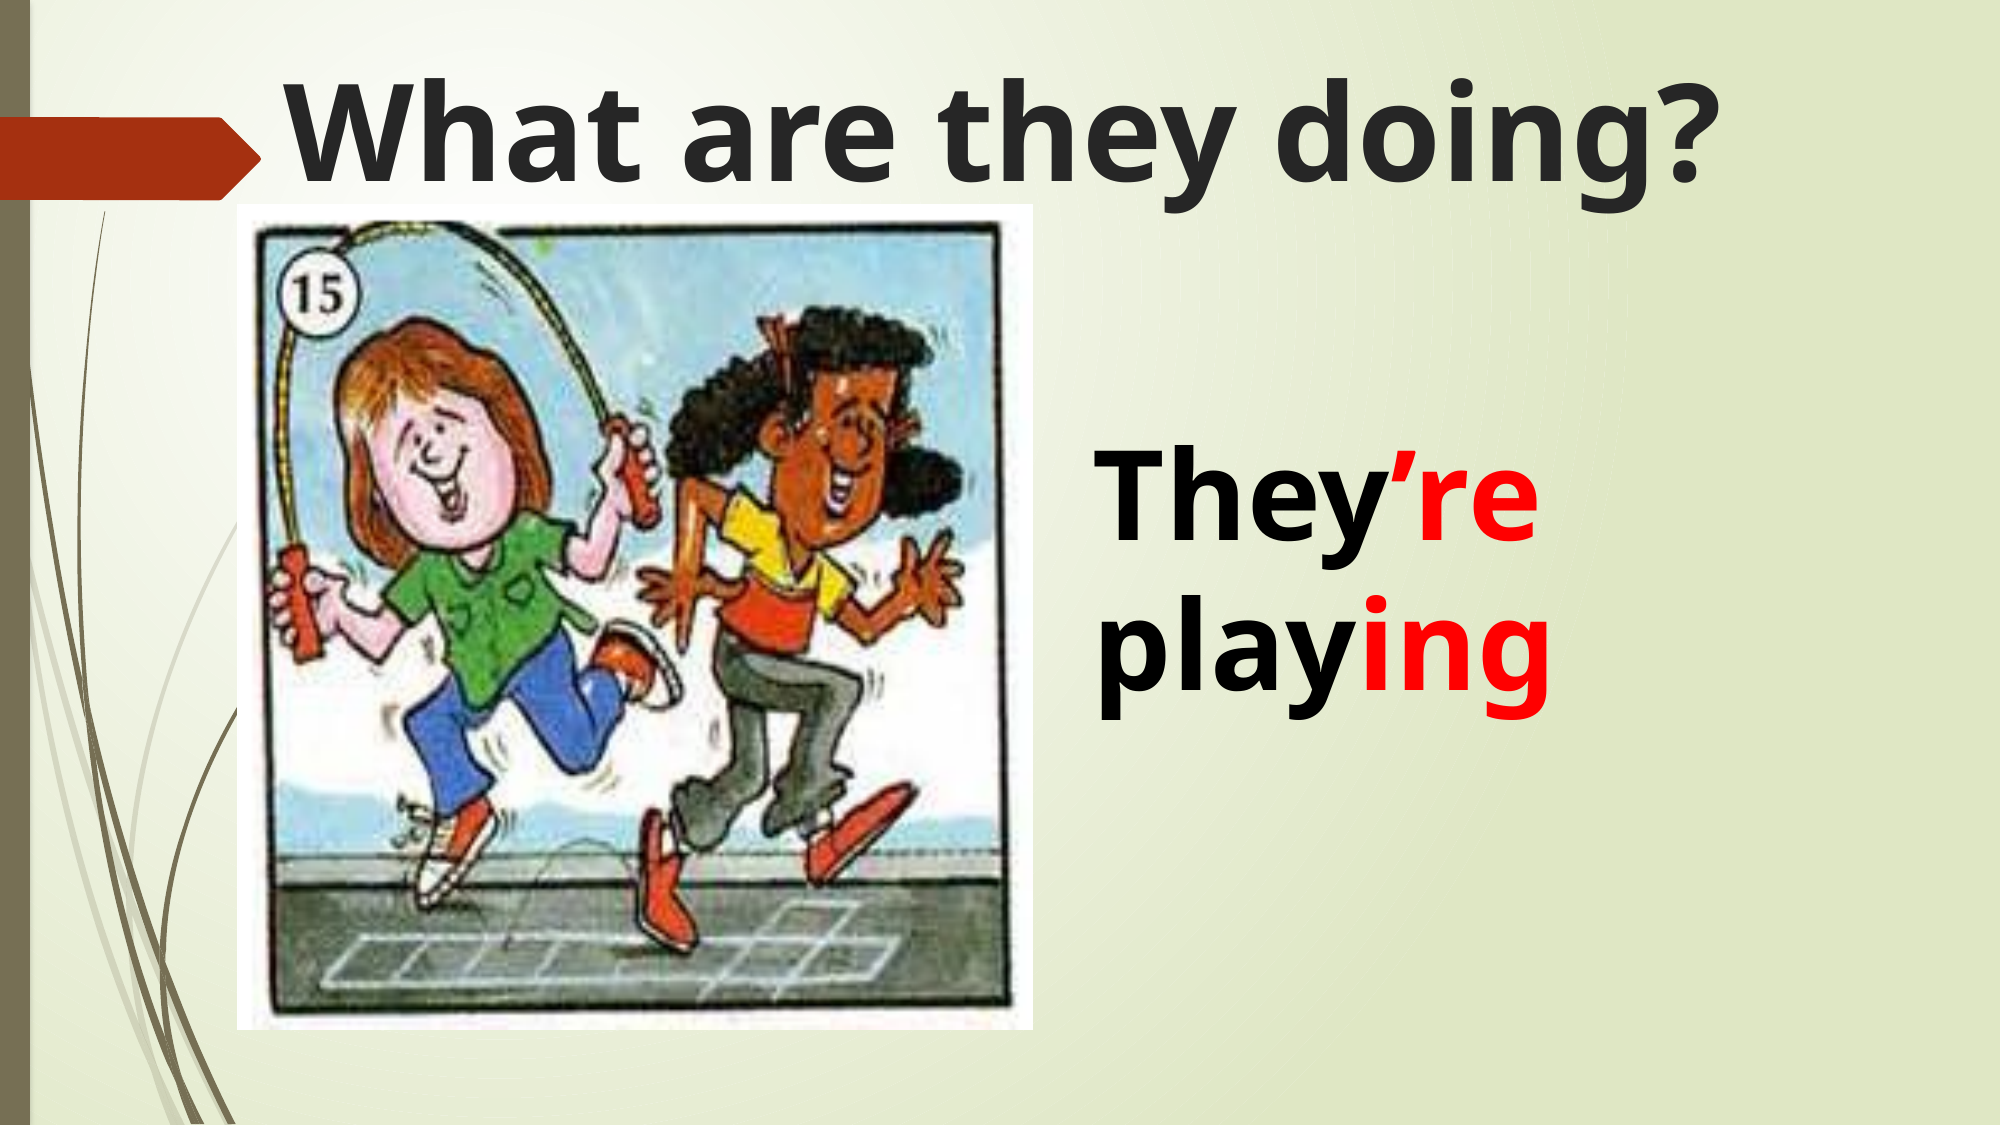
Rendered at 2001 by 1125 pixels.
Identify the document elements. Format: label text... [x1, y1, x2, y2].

title What are they doing? [268, 38, 1749, 218]
picture [237, 204, 1033, 1030]
list They’re playing [1077, 407, 1832, 868]
